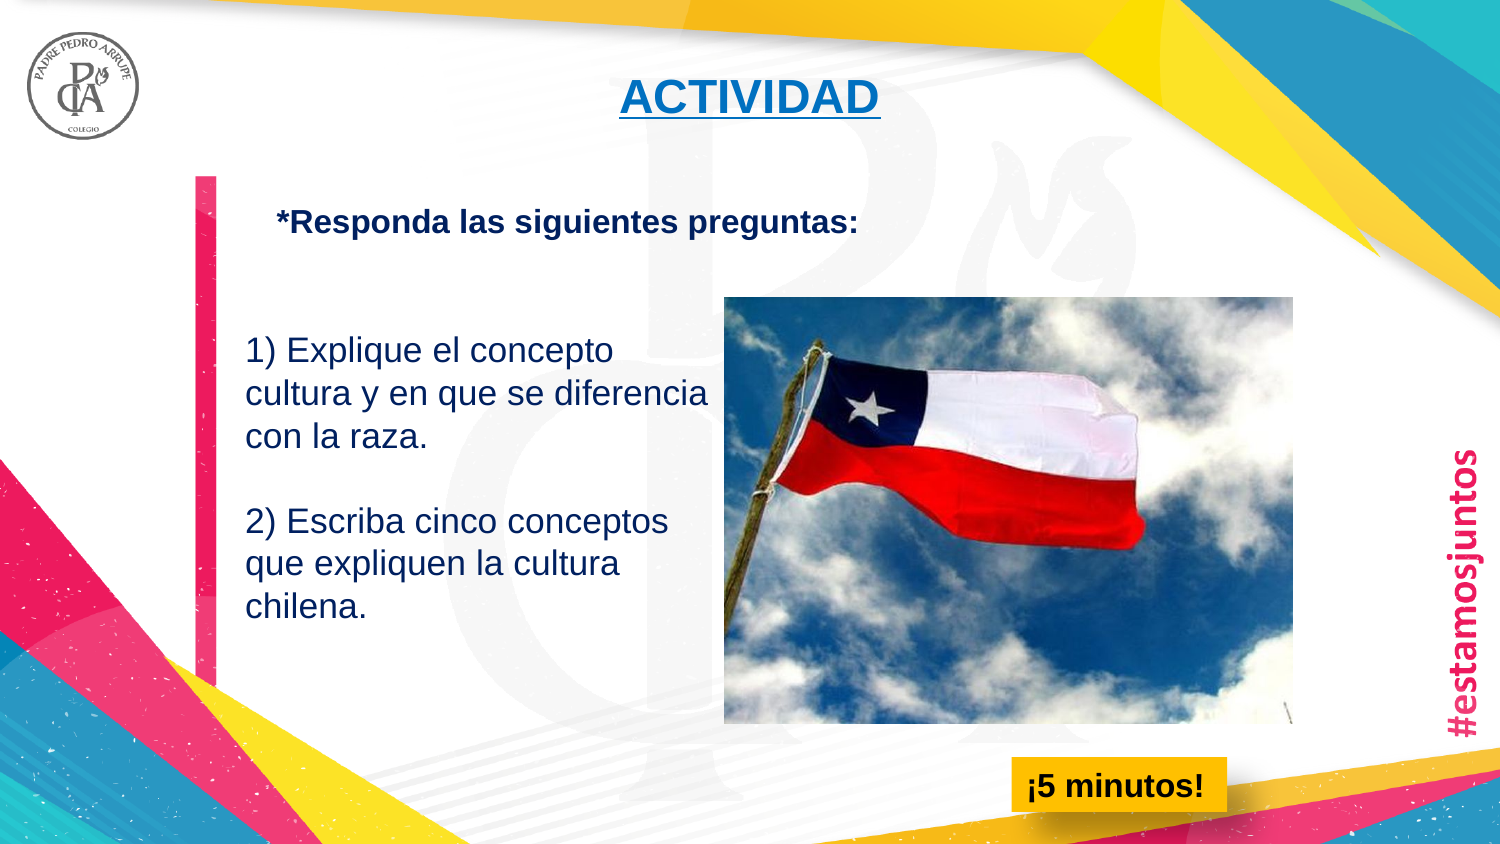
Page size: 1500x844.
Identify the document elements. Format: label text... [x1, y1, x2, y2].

text_box 1) Explique el concepto cultura y en que se diferencia con la raza. 2) Escriba cinco conceptos que expliquen la cultura chilena. [230, 277, 725, 633]
text_box ACTIVIDAD [488, 58, 1012, 131]
text_box *Responda las siguientes preguntas: [261, 192, 1071, 248]
picture [0, 0, 1500, 844]
text_box ¡5 minutos! [1011, 757, 1228, 812]
